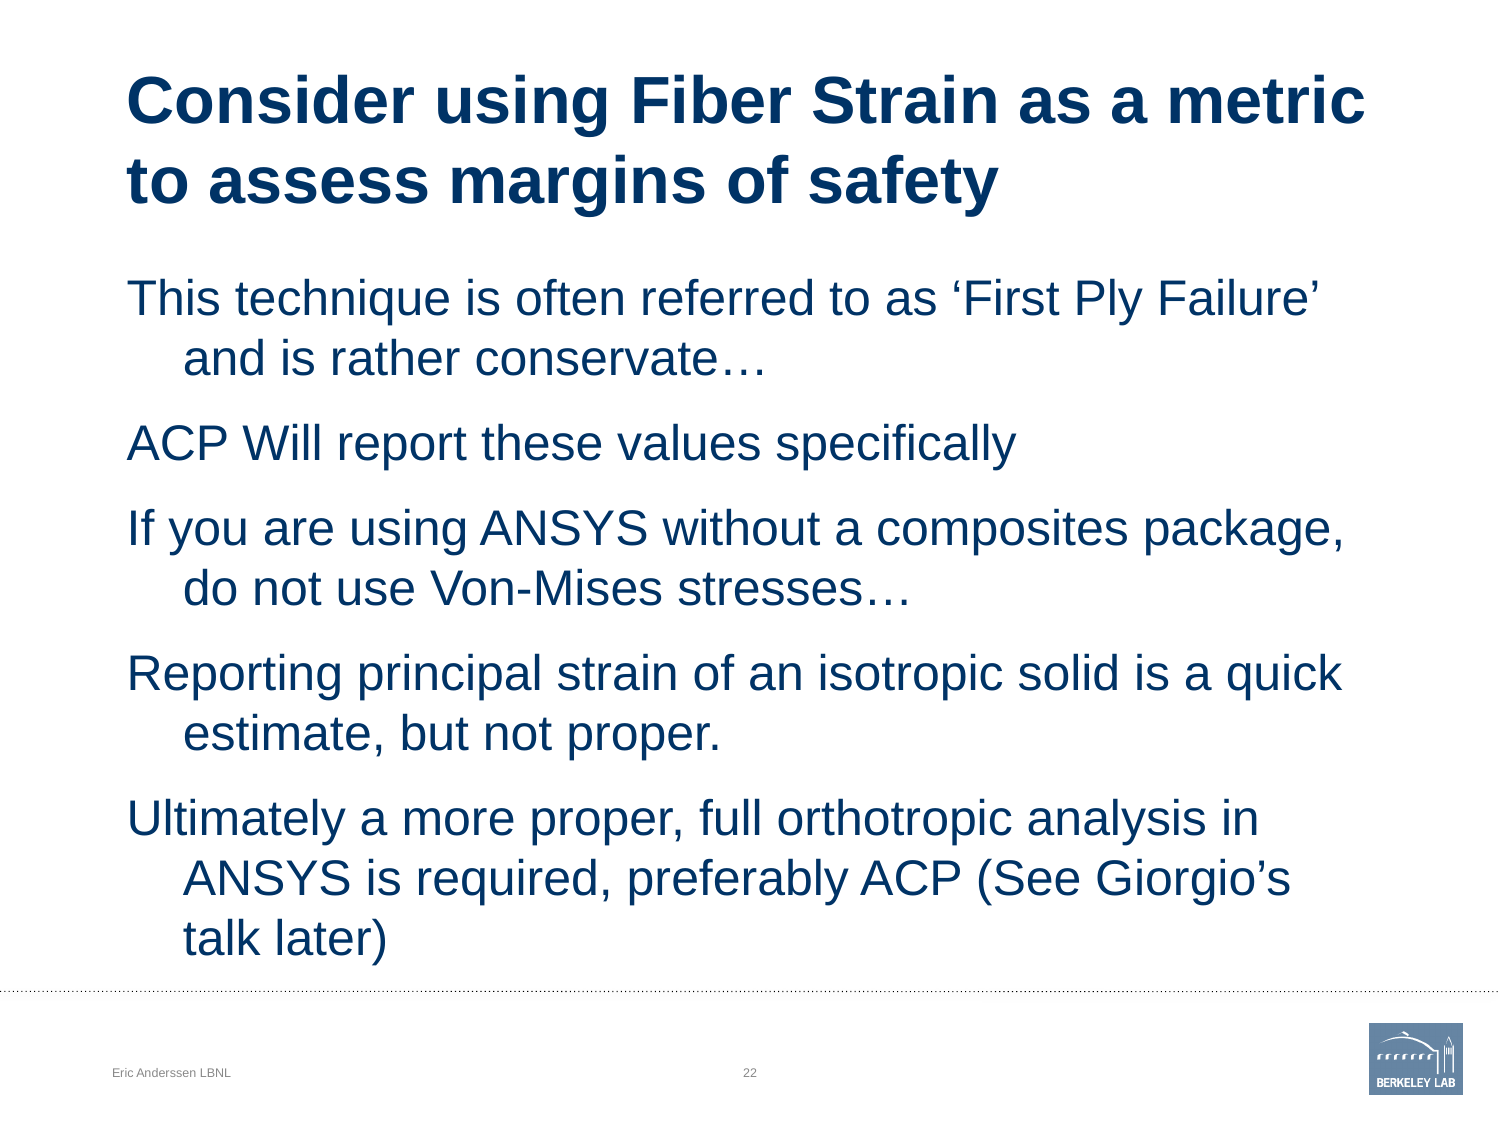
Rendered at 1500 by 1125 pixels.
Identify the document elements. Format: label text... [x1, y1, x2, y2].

title Consider using Fiber Strain as a metric to assess margins of safety [111, 42, 1389, 231]
list This technique is often referred to as ‘First Ply Failure’ and is rather conservate… ACP Will report these values specifically If you are using ANSYS without a composites package, do not use Von-Mises stresses… Reporting principal strain of an isotropic solid is a quick estimate, but not proper. Ultimately a more proper, full orthotropic analysis in ANSYS is required, preferably ACP (See Giorgio’s talk later) [111, 258, 1389, 975]
slide_number 22 [575, 1042, 925, 1103]
footer Eric Anderssen LBNL [97, 1042, 573, 1103]
picture [1369, 1023, 1463, 1095]
